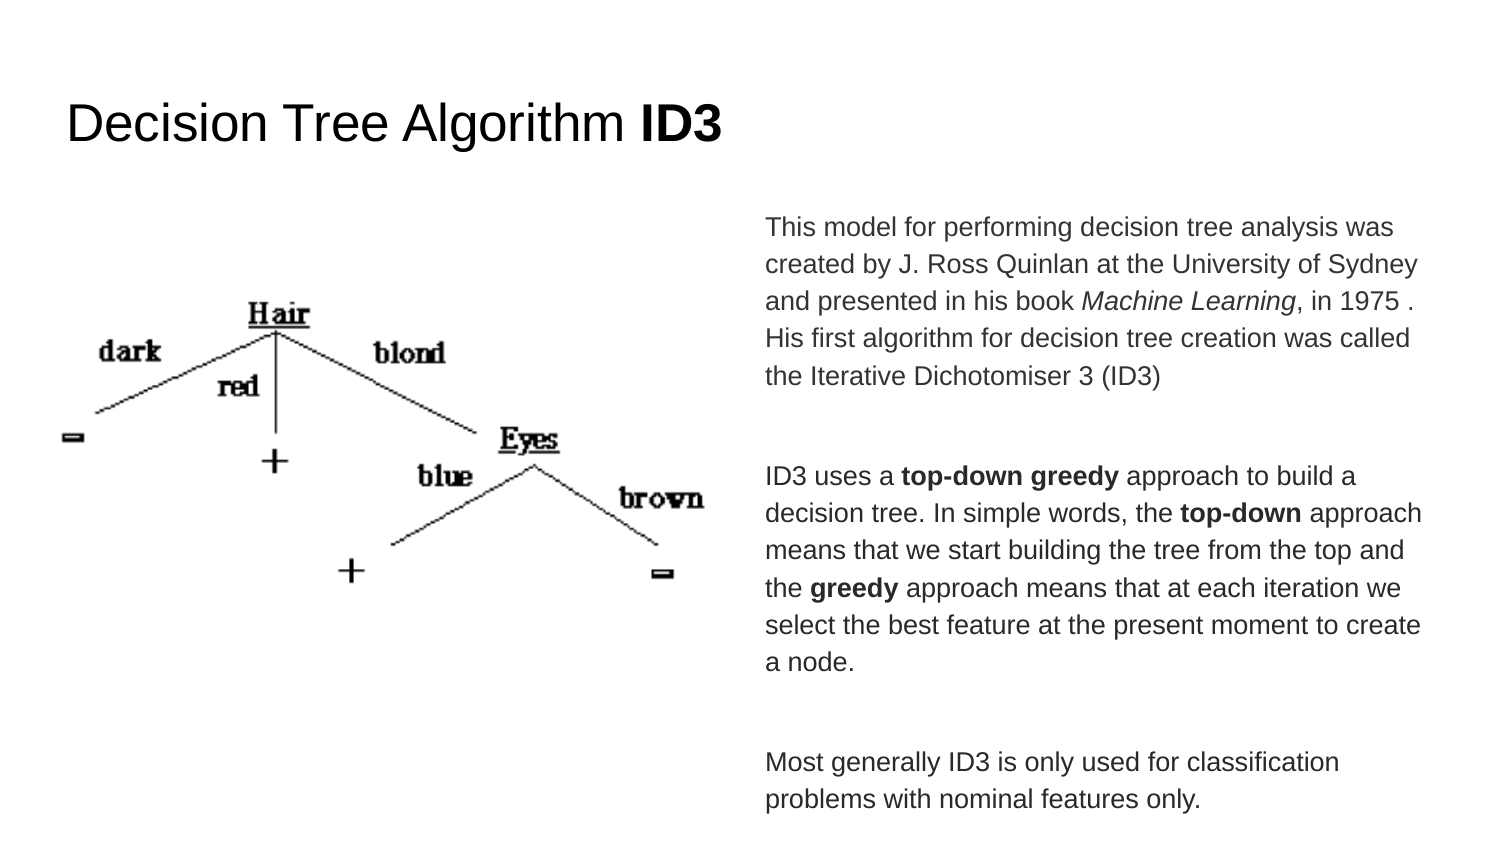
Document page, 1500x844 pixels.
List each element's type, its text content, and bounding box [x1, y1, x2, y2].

picture [24, 270, 726, 630]
title Decision Tree Algorithm ID3 [51, 72, 1449, 167]
list This model for performing decision tree analysis was created by J. Ross Quinlan at the University of Sydney and presented in his book Machine Learning, in 1975 . His first algorithm for decision tree creation was called the Iterative Dichotomiser 3 (ID3) ID3 uses a top-down greedy approach to build a decision tree. In simple words, the top-down approach means that we start building the tree from the top and the greedy approach means that at each iteration we select the best feature at the present moment to create a node. Most generally ID3 is only used for classification problems with nominal features only. [750, 189, 1449, 750]
